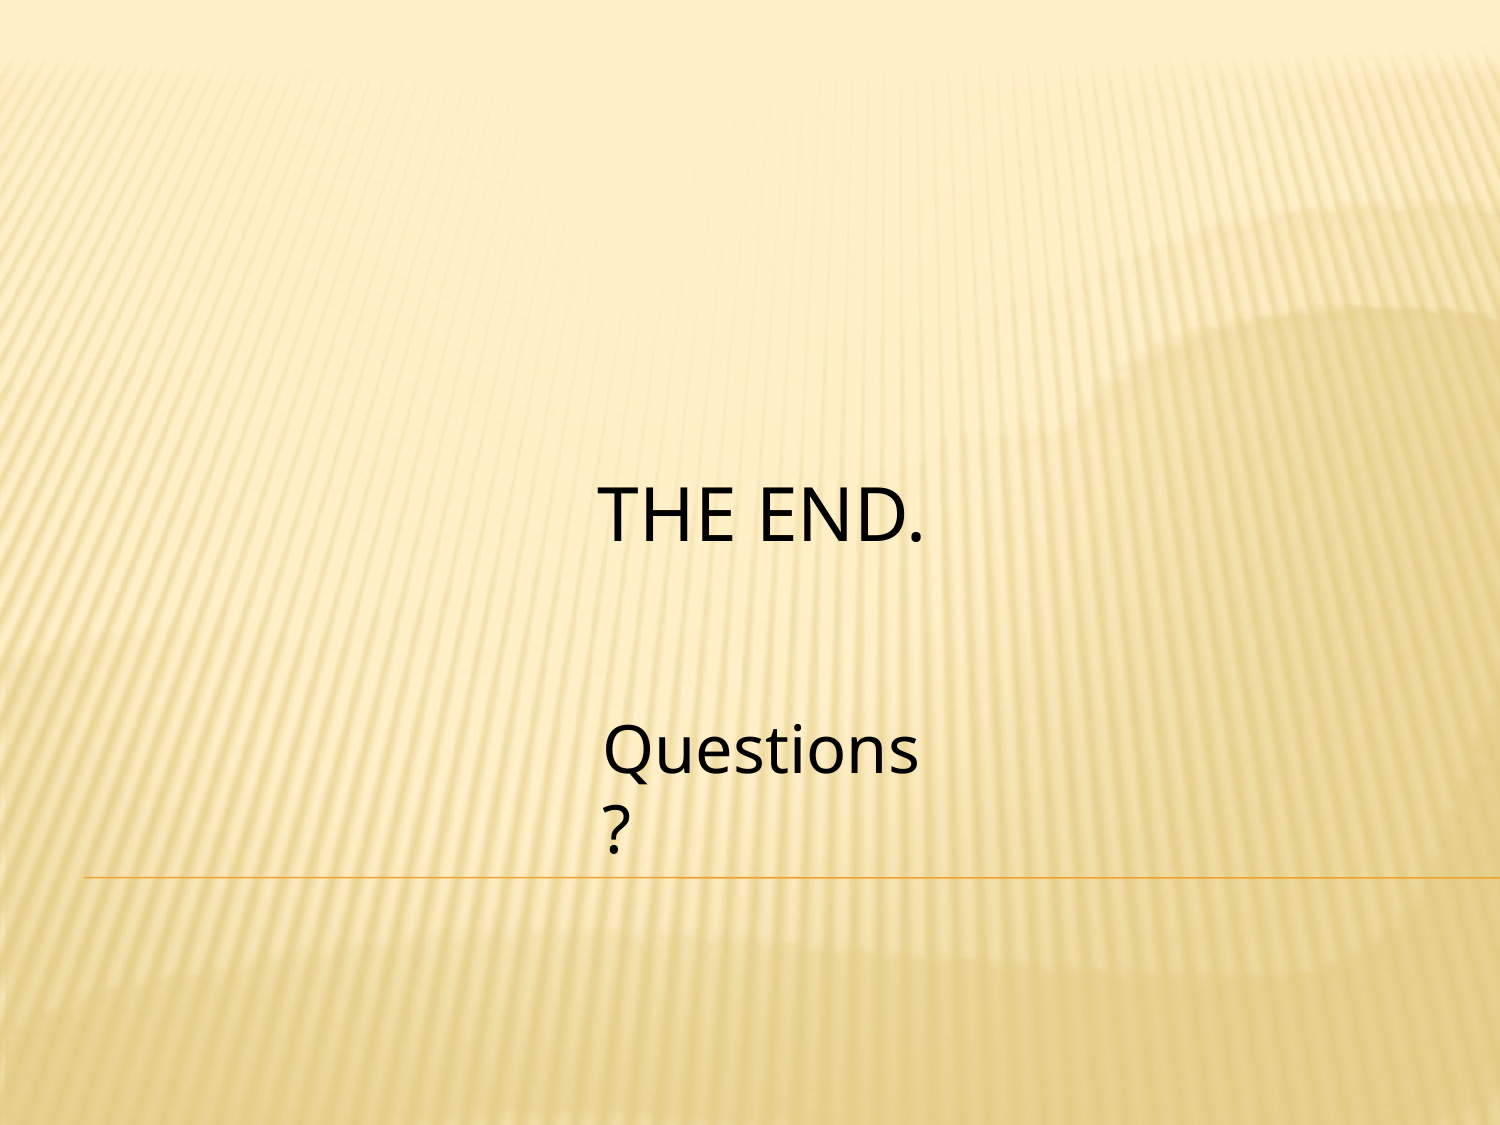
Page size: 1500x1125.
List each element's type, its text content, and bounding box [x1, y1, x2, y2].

title The end. [125, 458, 1400, 575]
text_box Questions? [587, 699, 950, 875]
